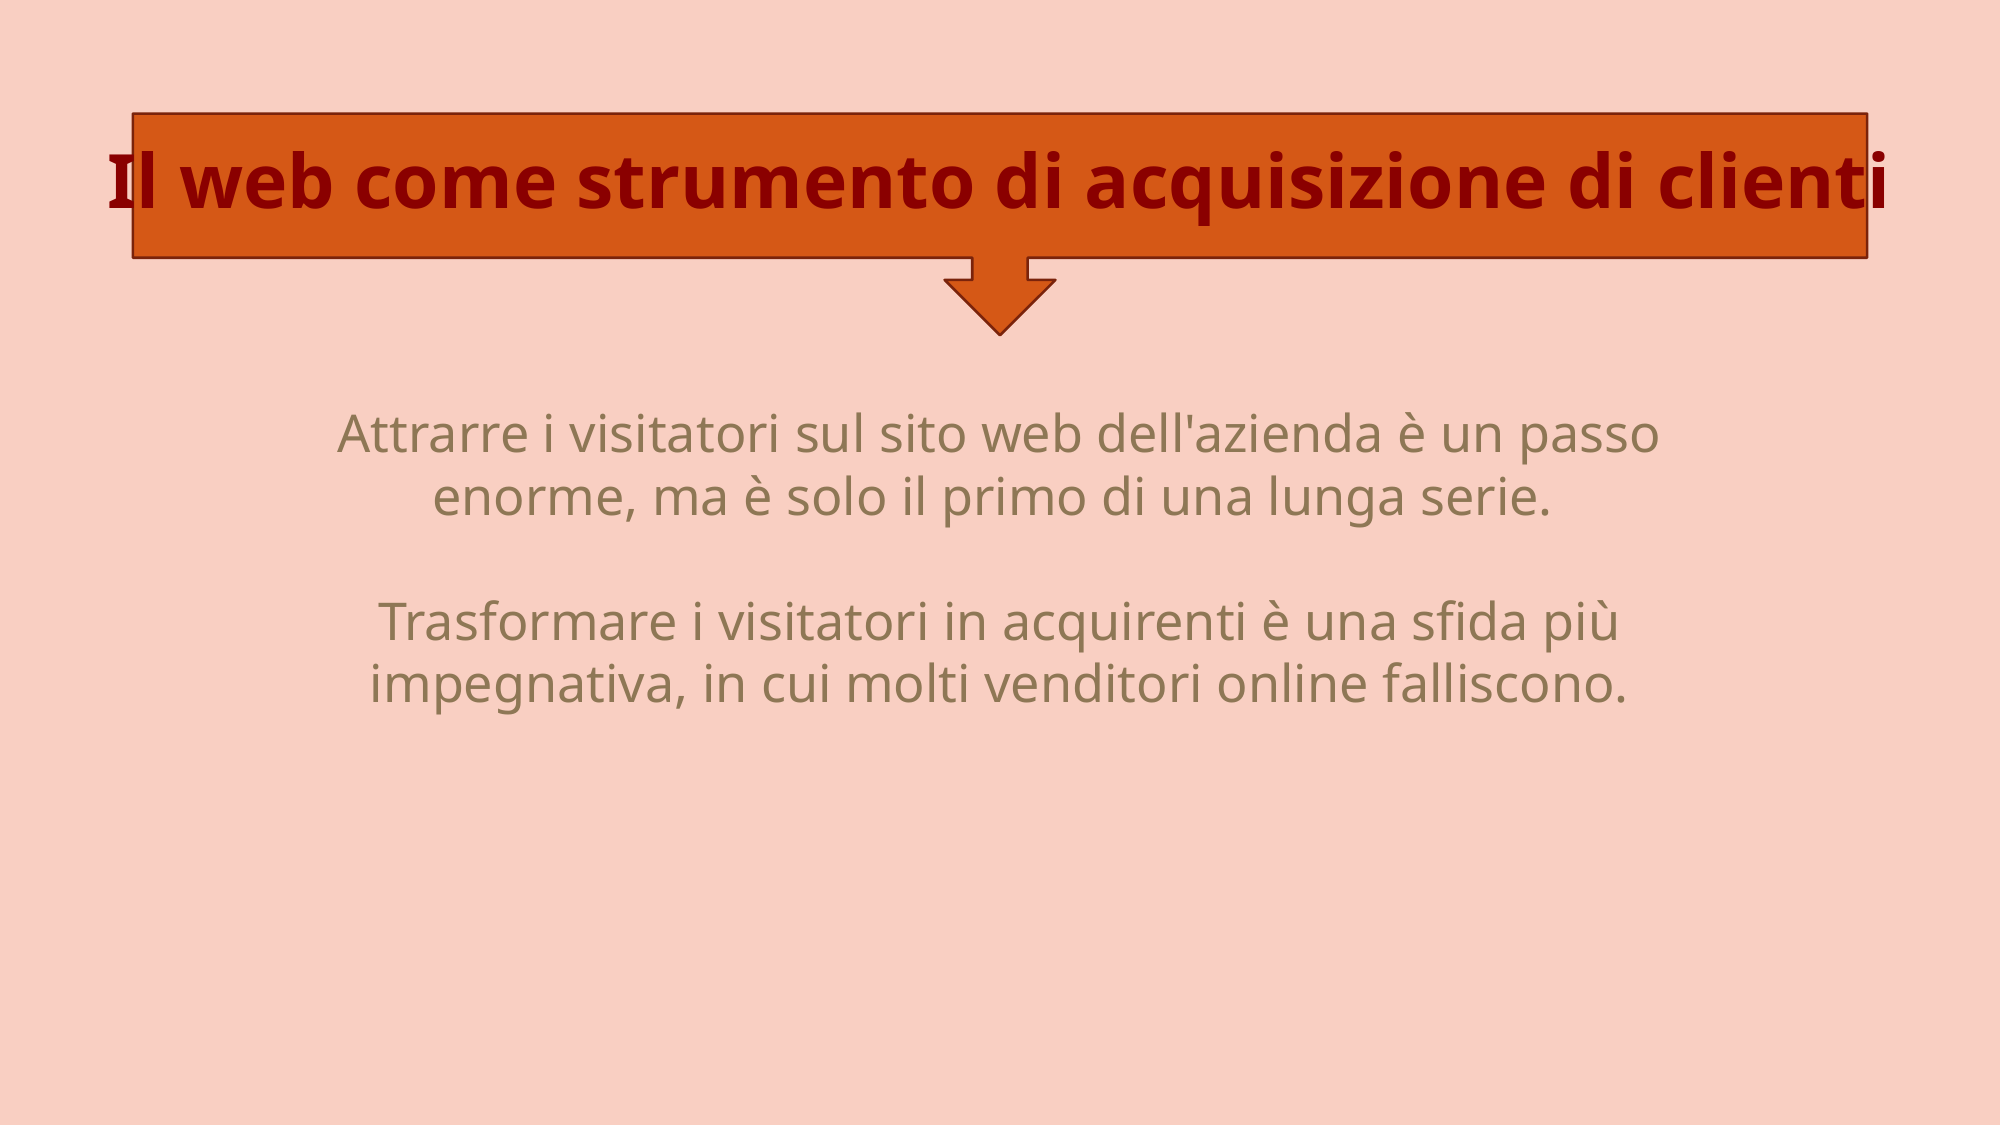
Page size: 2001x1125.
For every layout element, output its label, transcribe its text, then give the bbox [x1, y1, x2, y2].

text_box Attrarre i visitatori sul sito web dell'azienda è un passo enorme, ma è solo il primo di una lunga serie. Trasformare i visitatori in acquirenti è una sfida più impegnativa, in cui molti venditori online falliscono. [273, 393, 1727, 766]
text_box [943, 276, 1057, 337]
text_box Il web come strumento di acquisizione di clienti [92, 125, 1908, 276]
text_box [131, 112, 1869, 125]
